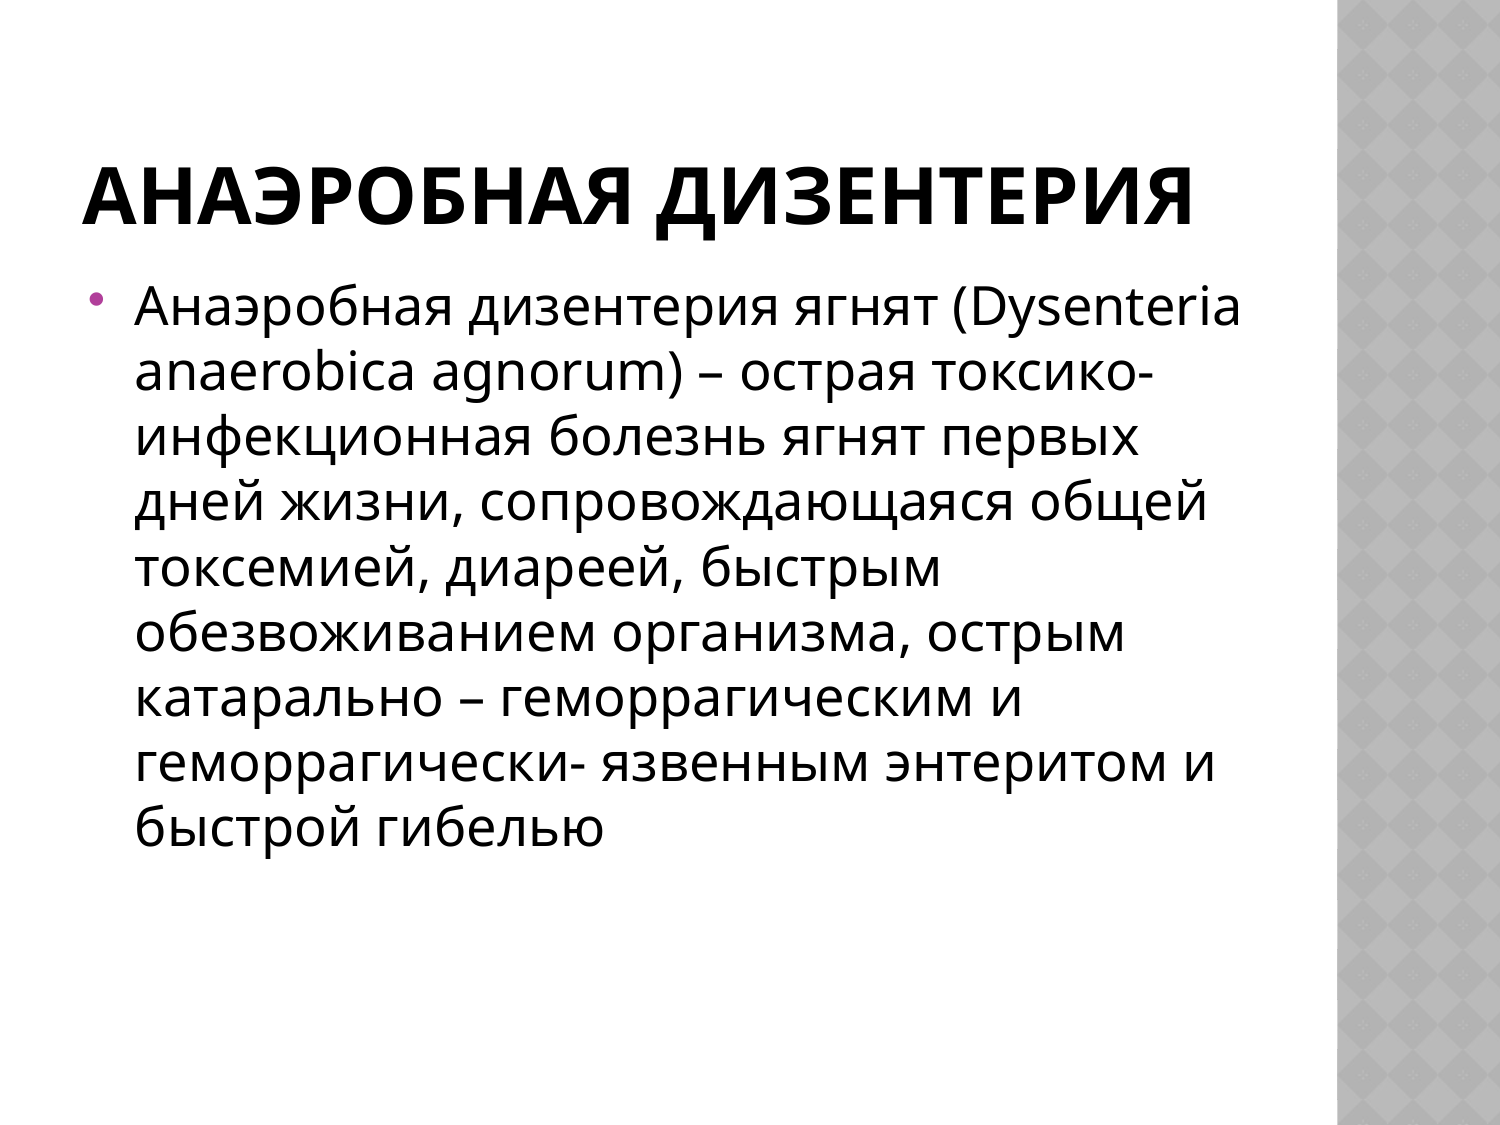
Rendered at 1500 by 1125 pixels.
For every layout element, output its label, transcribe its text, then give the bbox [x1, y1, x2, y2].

list Анаэробная дизентерия ягнят (Dysenteria anaerobica agnorum) – острая токсико- инфекционная болезнь ягнят первых дней жизни, сопровождающаяся общей токсемией, диареей, быстрым обезвоживанием организма, острым катарально – геморрагическим и геморрагически- язвенным энтеритом и быстрой гибелью [75, 264, 1263, 1059]
title Анаэробная дизентерия [75, 52, 1263, 240]
